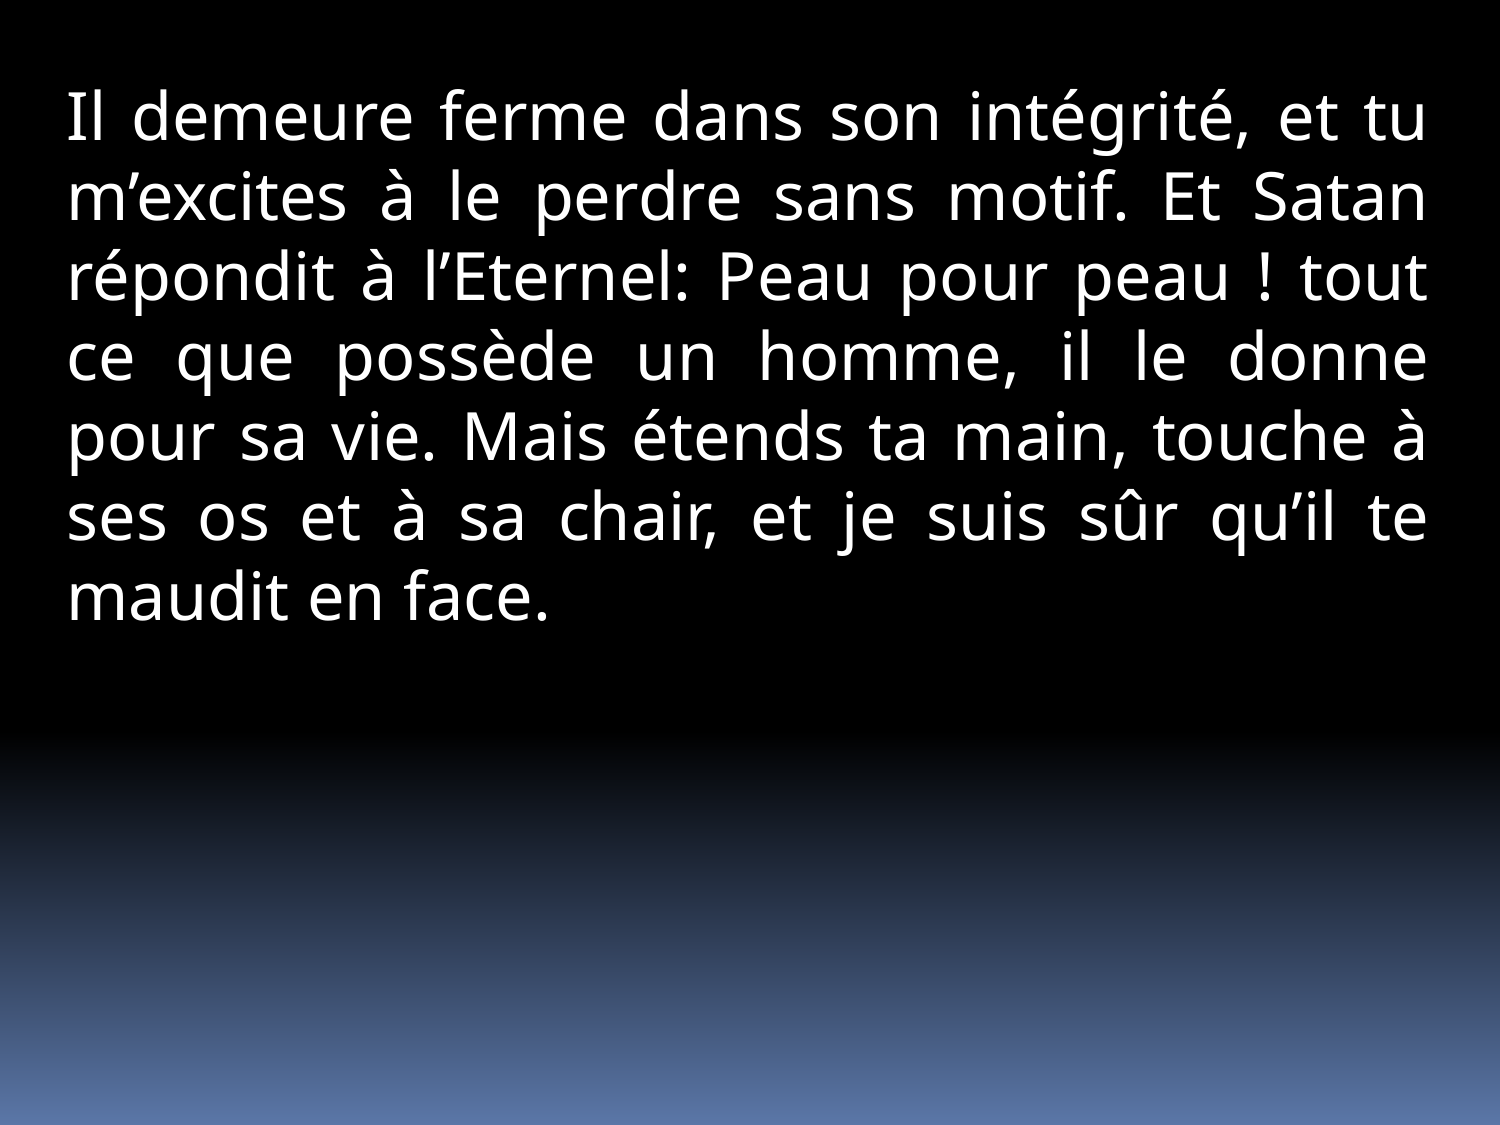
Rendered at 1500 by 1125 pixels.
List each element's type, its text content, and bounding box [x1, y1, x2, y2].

text_box Il demeure ferme dans son intégrité, et tu m’excites à le perdre sans motif. Et Satan répondit à l’Eternel: Peau pour peau ! tout ce que possède un homme, il le donne pour sa vie. Mais étends ta main, touche à ses os et à sa chair, et je suis sûr qu’il te maudit en face. [51, 66, 1446, 641]
